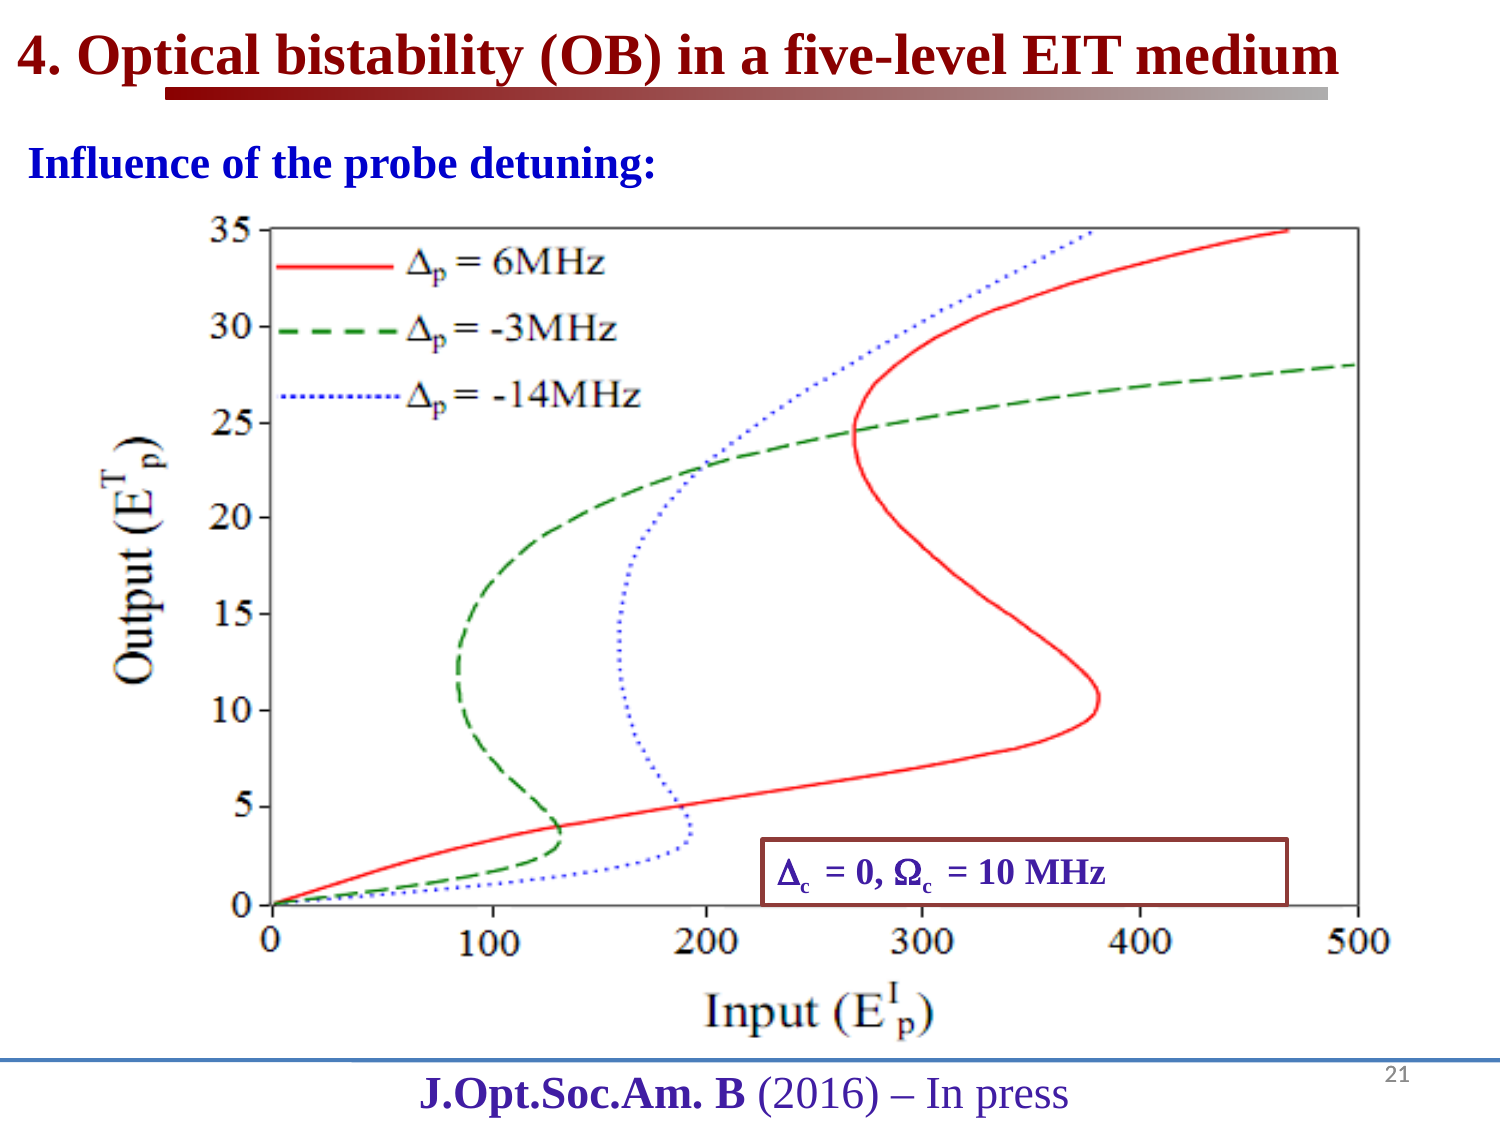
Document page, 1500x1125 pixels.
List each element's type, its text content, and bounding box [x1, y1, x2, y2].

picture [65, 203, 1413, 1054]
text_box 21 [1416, 1042, 1425, 1058]
text_box Influence of the probe detuning: [10, 123, 1500, 197]
text_box 21 [1074, 1068, 1425, 1103]
text_box J.Opt.Soc.Am. B (2016) – In press [0, 1066, 1500, 1125]
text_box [2, 8, 1479, 101]
